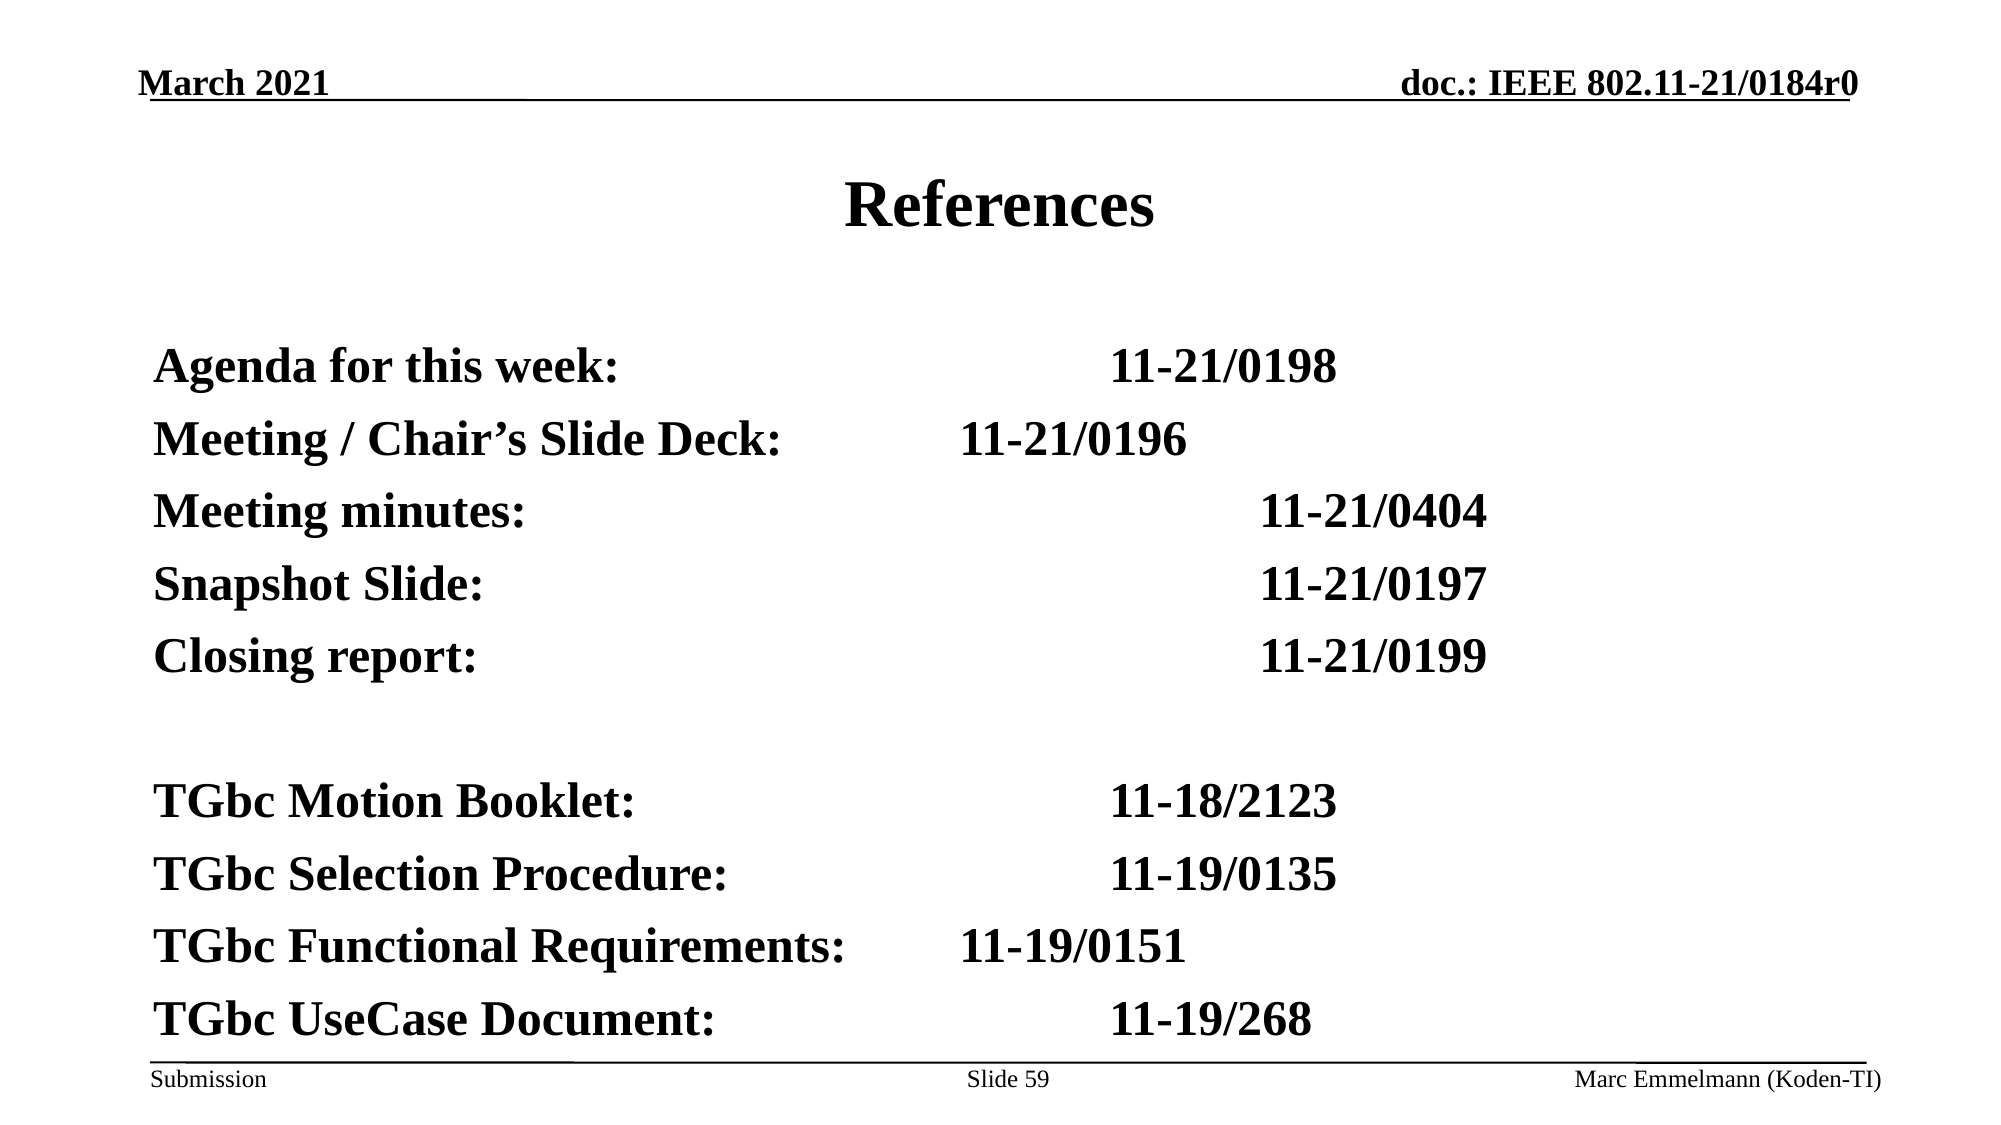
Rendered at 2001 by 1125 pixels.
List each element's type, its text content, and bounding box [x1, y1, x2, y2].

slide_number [137, 58, 528, 104]
title References [362, 112, 1638, 288]
slide_number Slide 59 [950, 1061, 1067, 1123]
footer Marc Emmelmann (Koden-TI) [1499, 1061, 1883, 1093]
list Agenda for this week: 11-21/0198 Meeting / Chair’s Slide Deck: 11-21/0196 Meeting minutes: 11-21/0404 Snapshot Slide: 11-21/0197 Closing report: 11-21/0199 TGbc Motion Booklet: 11-18/2123 TGbc Selection Procedure: 11-19/0135 TGbc Functional Requirements: 11-19/0151 TGbc UseCase Document: 11-19/268 [137, 324, 1883, 1016]
